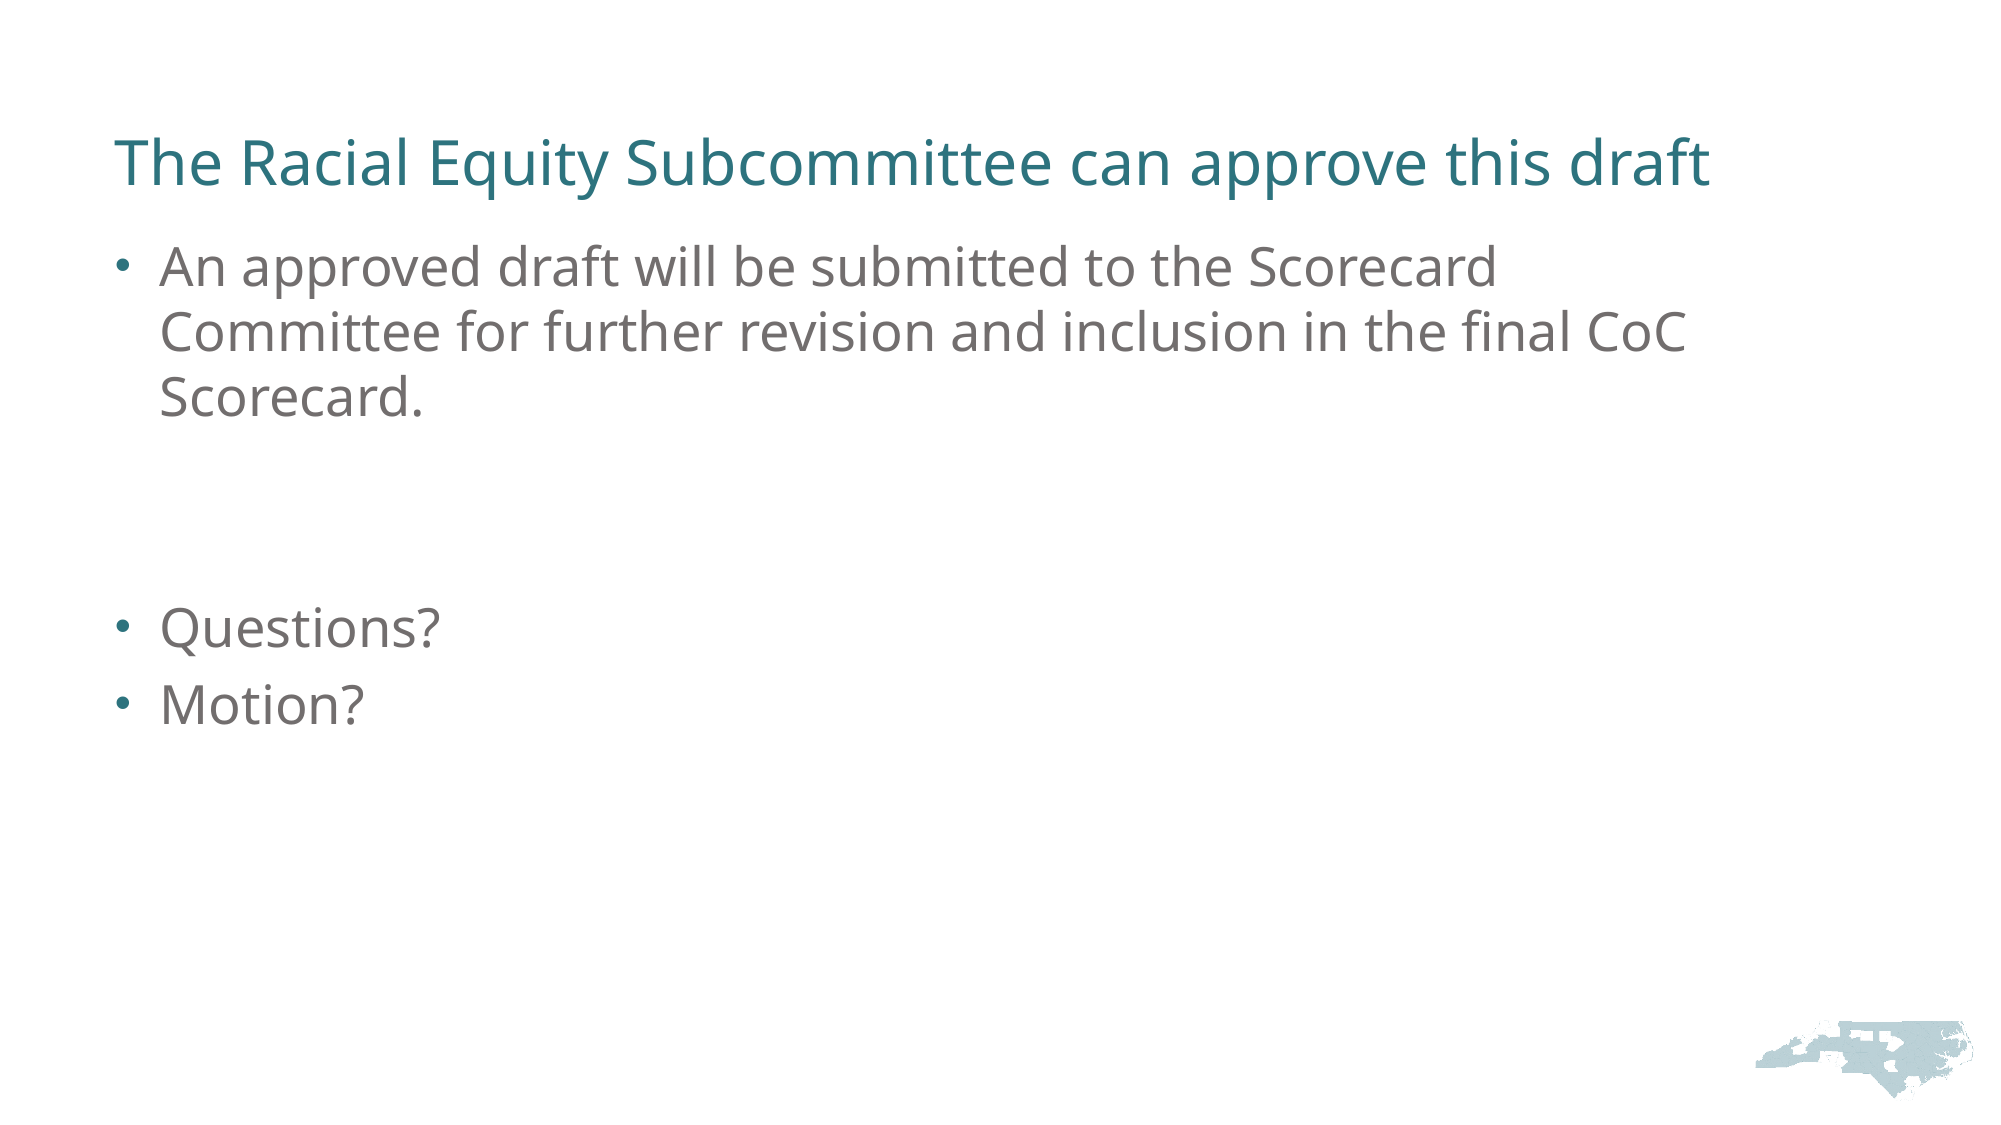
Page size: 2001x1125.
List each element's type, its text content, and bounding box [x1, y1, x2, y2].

title The Racial Equity Subcommittee can approve this draft [99, 45, 1750, 213]
list An approved draft will be submitted to the Scorecard Committee for further revision and inclusion in the final CoC Scorecard. Questions? Motion? [99, 224, 1750, 988]
